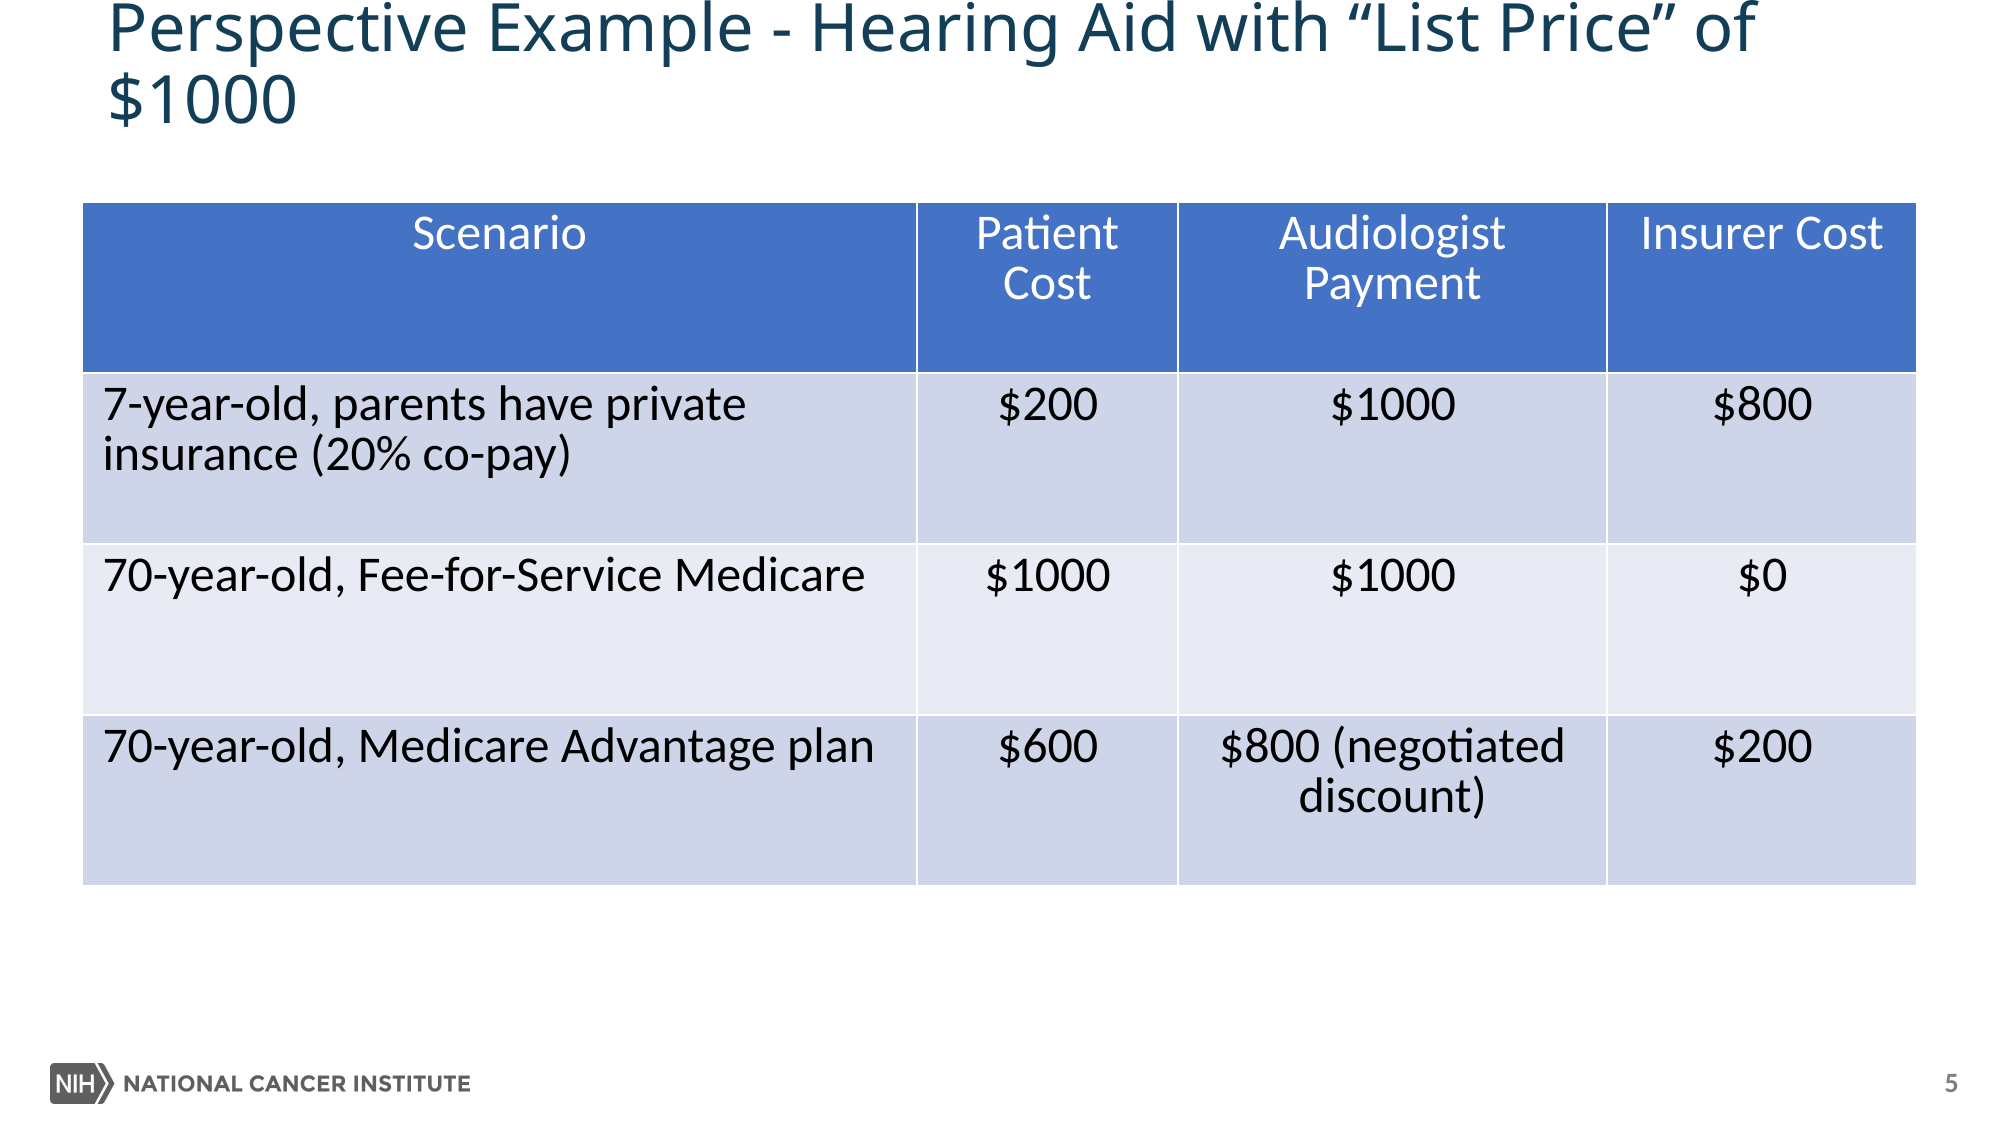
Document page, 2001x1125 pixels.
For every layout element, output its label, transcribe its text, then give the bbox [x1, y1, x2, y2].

title Perspective Example - Hearing Aid with “List Price” of $1000 [108, 68, 1894, 138]
table_cell $600 [918, 716, 1177, 885]
table_cell 70-year-old, Fee-for-Service Medicare [83, 545, 916, 714]
table_cell $200 [1608, 716, 1916, 885]
table_header Audiologist Payment [1179, 203, 1606, 372]
table_cell $800 [1608, 374, 1916, 543]
table_cell 7-year-old, parents have private insurance (20% co-pay) [83, 374, 916, 543]
table_cell $800 (negotiated discount) [1179, 716, 1606, 885]
table_cell $0 [1608, 545, 1916, 714]
table_cell $200 [918, 374, 1177, 543]
table_cell $1000 [918, 545, 1177, 714]
picture [50, 1063, 470, 1104]
table_cell $1000 [1179, 545, 1606, 714]
table_cell 70-year-old, Medicare Advantage plan [83, 716, 916, 885]
table_header Insurer Cost [1608, 203, 1916, 372]
table_cell $1000 [1179, 374, 1606, 543]
table_header Patient Cost [918, 203, 1177, 372]
table_header Scenario [83, 203, 916, 372]
